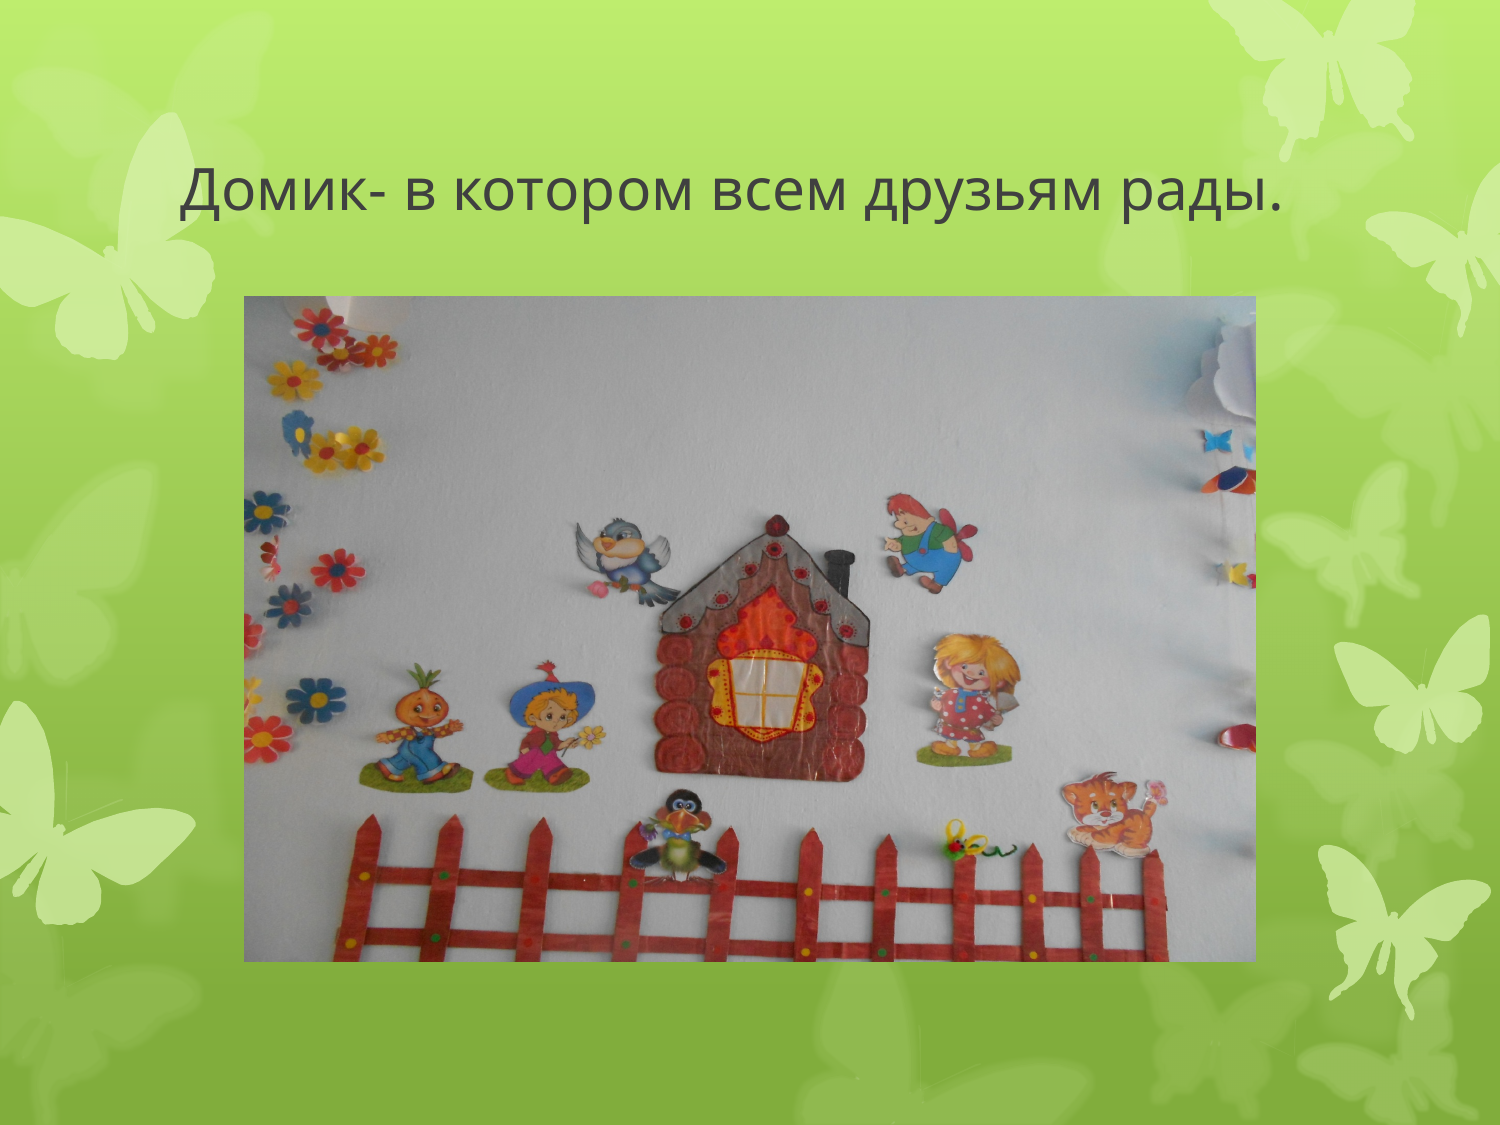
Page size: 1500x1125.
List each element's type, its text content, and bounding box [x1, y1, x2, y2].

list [244, 295, 1256, 962]
title Домик- в котором всем друзьям рады. [165, 110, 1335, 263]
